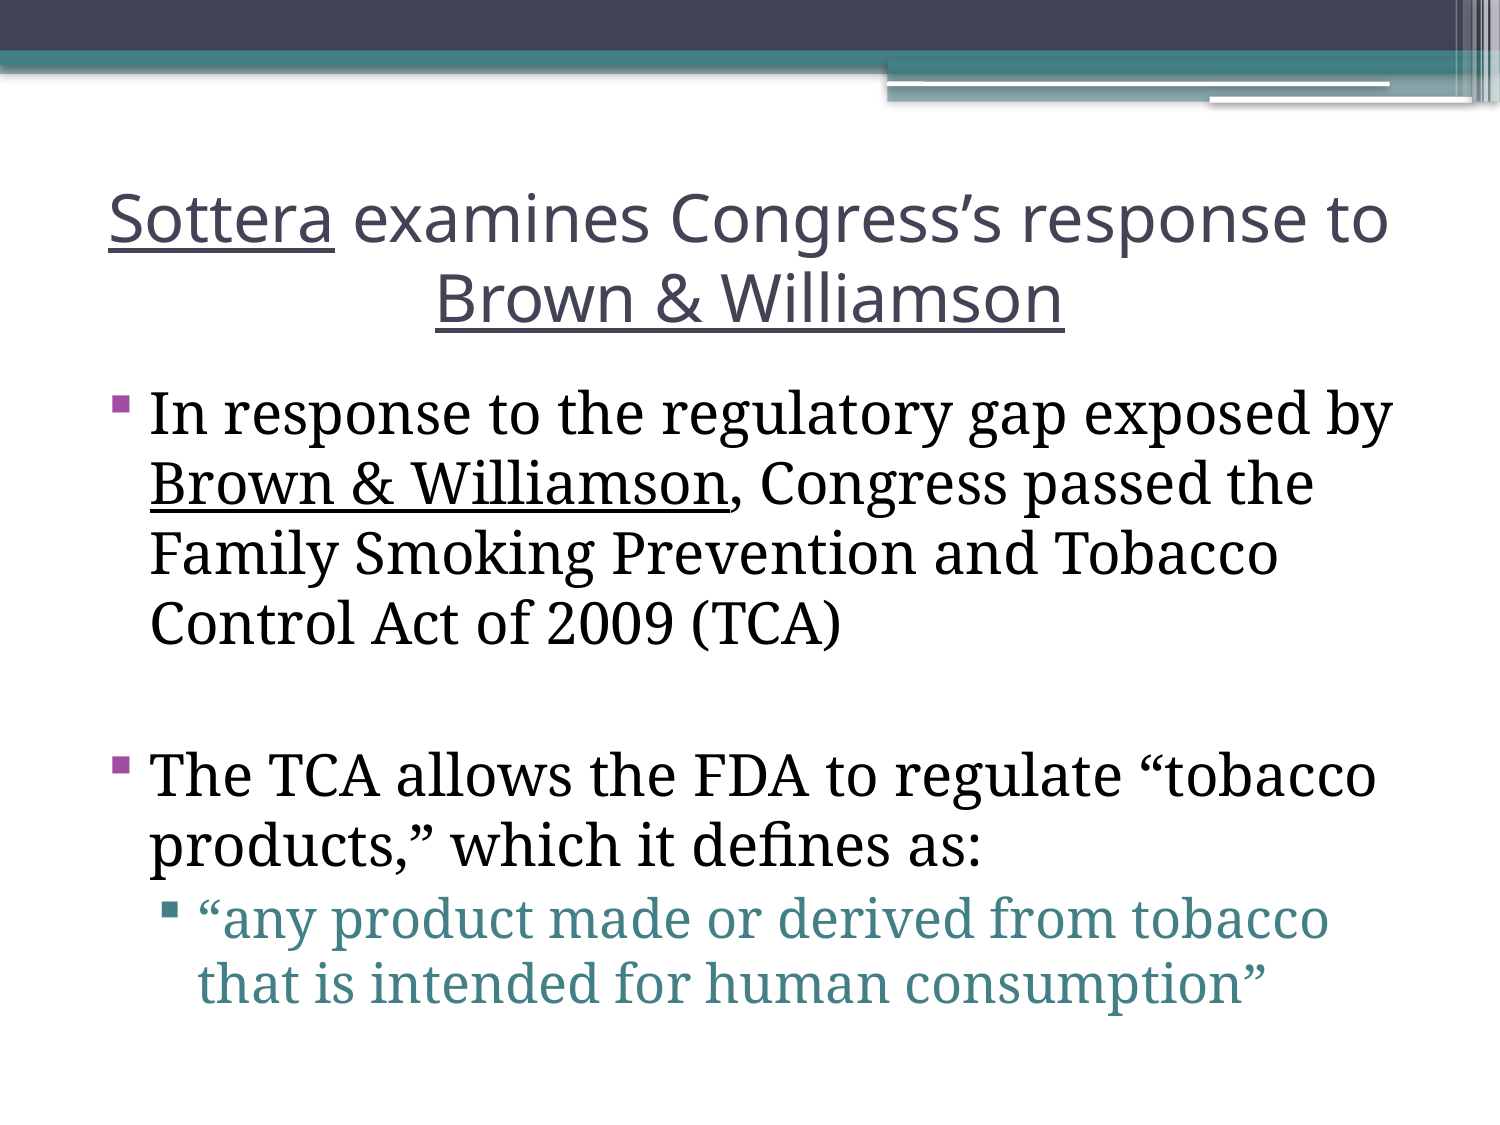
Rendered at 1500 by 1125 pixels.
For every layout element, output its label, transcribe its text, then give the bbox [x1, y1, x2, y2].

list In response to the regulatory gap exposed by Brown & Williamson, Congress passed the Family Smoking Prevention and Tobacco Control Act of 2009 (TCA) The TCA allows the FDA to regulate “tobacco products,” which it defines as: “any product made or derived from tobacco that is intended for human consumption” [75, 368, 1425, 1079]
title Sottera examines Congress’s response to Brown & Williamson [75, 149, 1425, 363]
